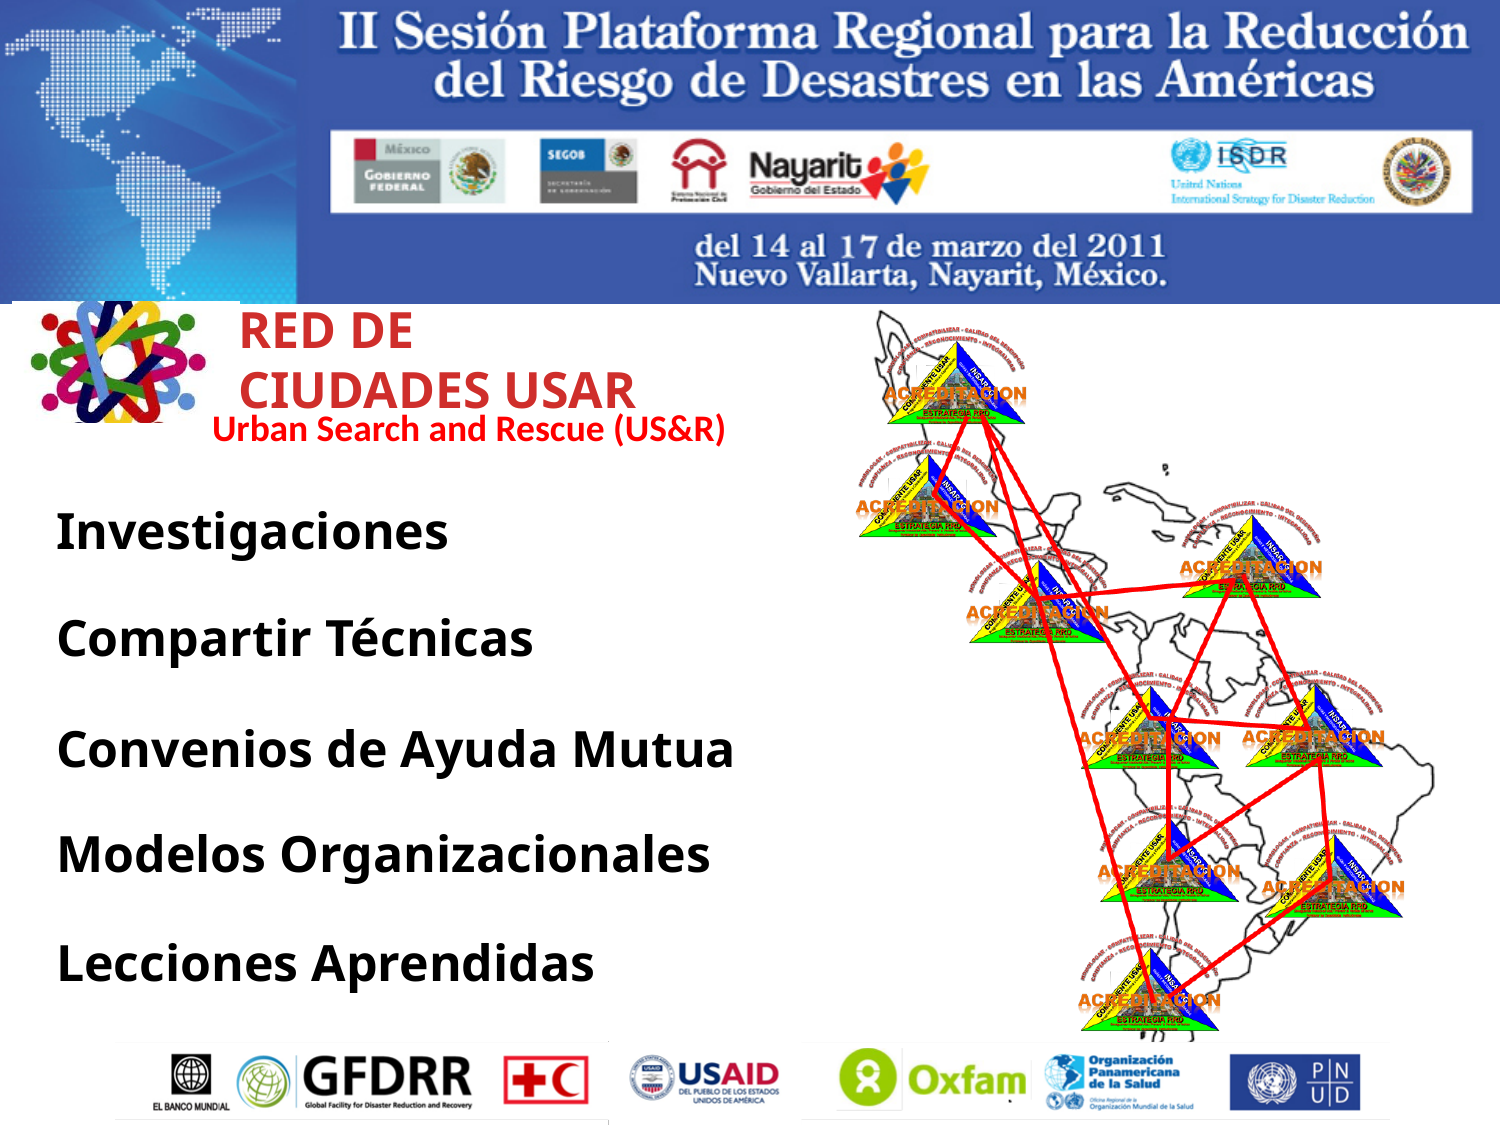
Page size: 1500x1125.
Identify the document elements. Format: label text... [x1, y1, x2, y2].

text_box Modelos Organizacionales [41, 815, 806, 890]
text_box Lecciones Aprendidas [41, 923, 748, 999]
text_box Investigaciones [41, 491, 522, 567]
text_box Compartir Técnicas [41, 599, 676, 675]
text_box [11, 290, 754, 458]
picture [0, 0, 1500, 1125]
text_box Convenios de Ayuda Mutua [41, 710, 806, 786]
